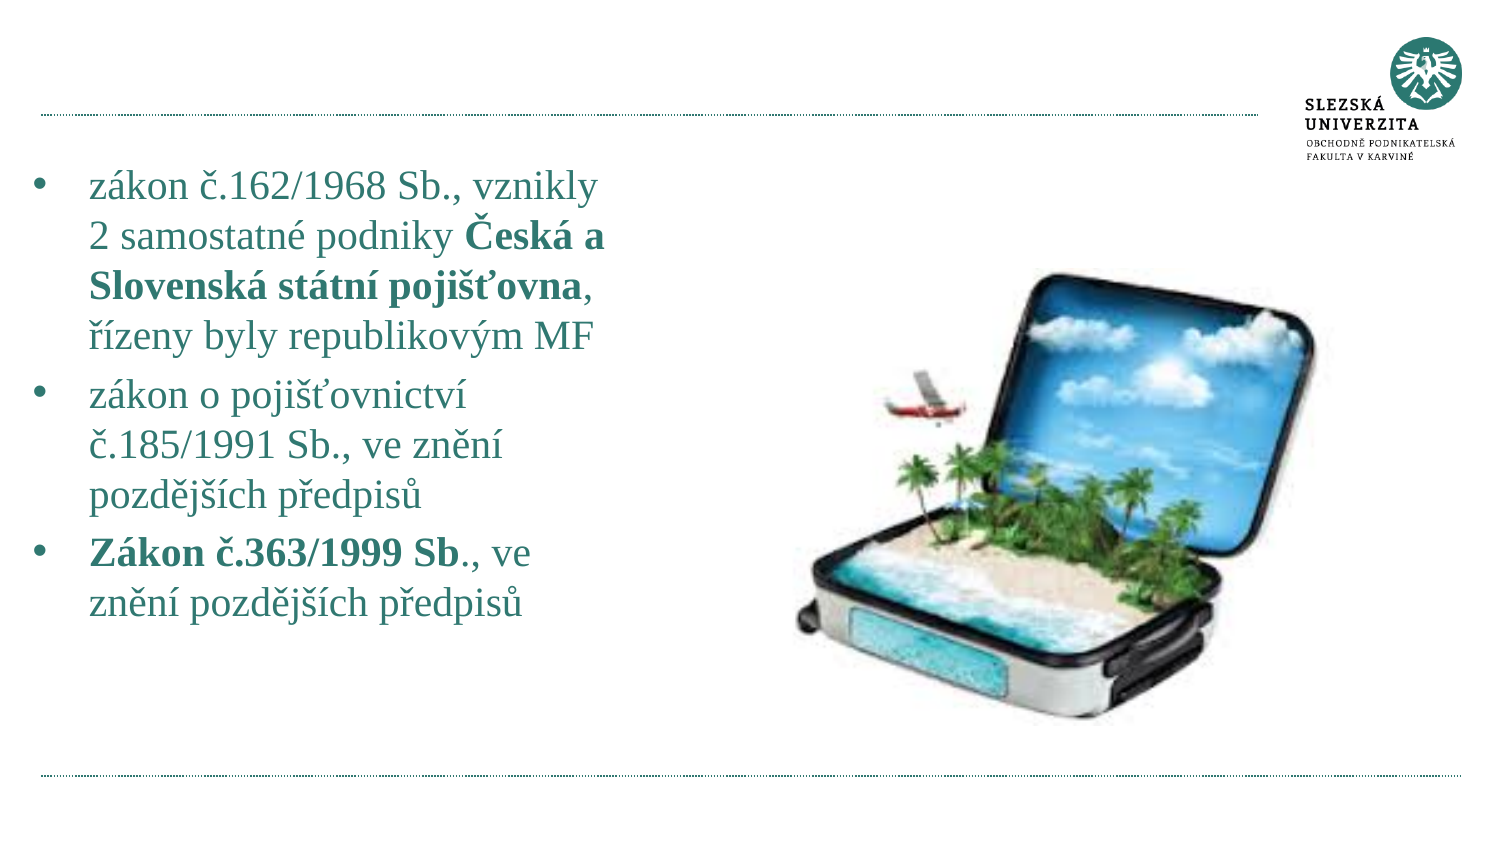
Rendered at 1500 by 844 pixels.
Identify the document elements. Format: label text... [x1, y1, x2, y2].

picture [1305, 37, 1462, 160]
picture [714, 268, 1403, 726]
text_box zákon č.162/1968 Sb., vznikly 2 samostatné podniky Česká a Slovenská státní pojišťovna, řízeny byly republikovým MF zákon o pojišťovnictví č.185/1991 Sb., ve znění pozdějších předpisů Zákon č.363/1999 Sb., ve znění pozdějších předpisů [17, 150, 644, 777]
